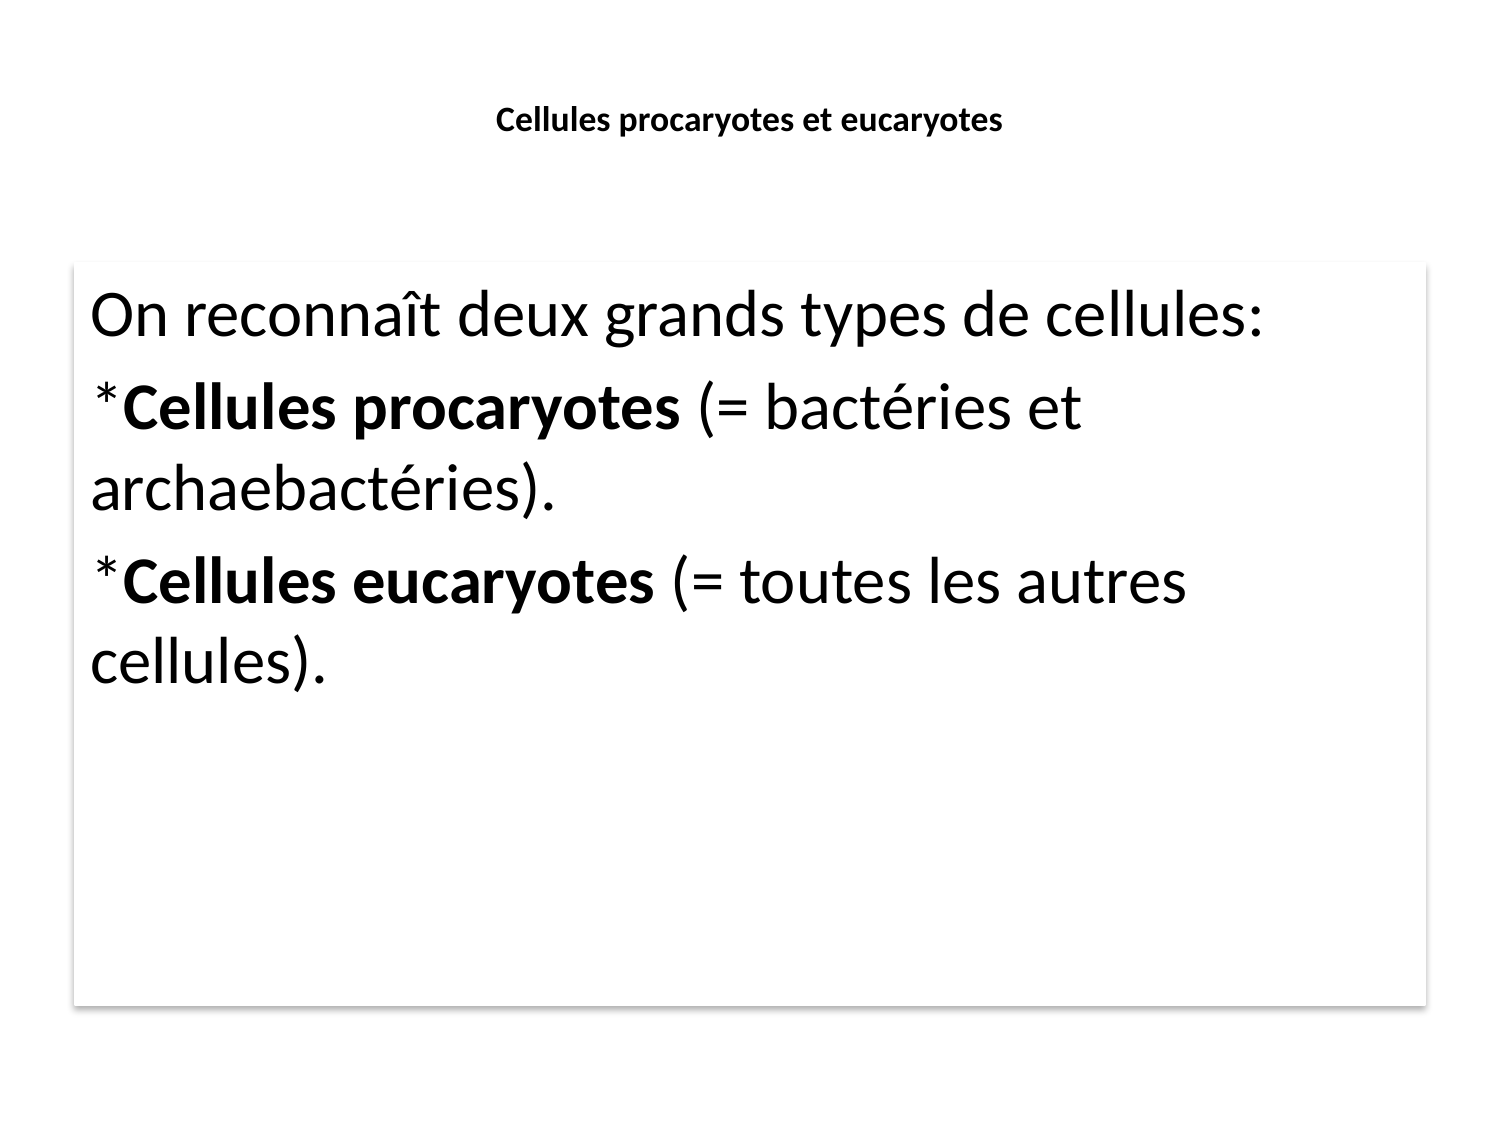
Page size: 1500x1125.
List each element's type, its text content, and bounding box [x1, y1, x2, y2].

list On reconnaît deux grands types de cellules: *Cellules procaryotes (= bactéries et archaebactéries). *Cellules eucaryotes (= toutes les autres cellules). [74, 262, 1426, 1006]
title Cellules procaryotes et eucaryotes [75, 45, 1425, 233]
